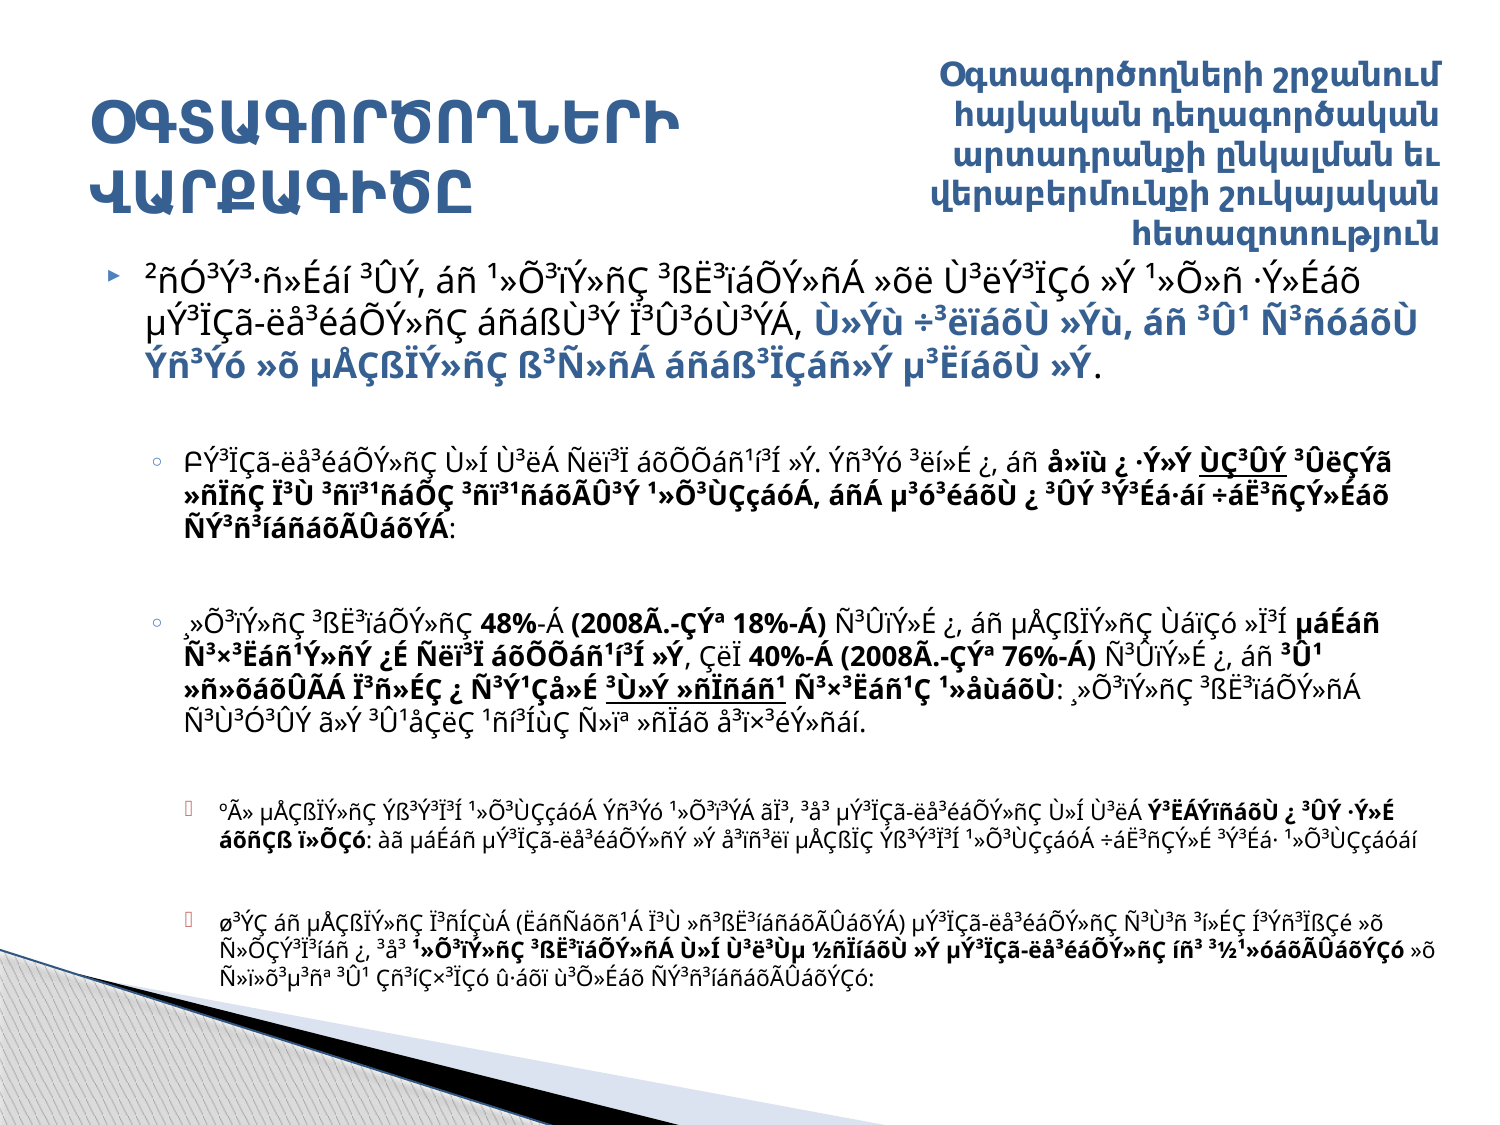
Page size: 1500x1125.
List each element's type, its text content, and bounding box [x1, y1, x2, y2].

list ²ñÓ³Ý³·ñ»Éáí ³ÛÝ, áñ ¹»Õ³ïÝ»ñÇ ³ßË³ïáÕÝ»ñÁ »õë Ù³ëÝ³ÏÇó »Ý ¹»Õ»ñ ·Ý»Éáõ µÝ³ÏÇã-ëå³éáÕÝ»ñÇ áñáßÙ³Ý Ï³Û³óÙ³ÝÁ, Ù»Ýù ÷³ëïáõÙ »Ýù, áñ ³Û¹ Ñ³ñóáõÙ Ýñ³Ýó »õ µÅÇßÏÝ»ñÇ ß³Ñ»ñÁ áñáß³ÏÇáñ»Ý µ³ËíáõÙ »Ý. ԲÝ³ÏÇã-ëå³éáÕÝ»ñÇ Ù»Í Ù³ëÁ Ñëï³Ï áõÕÕáñ¹í³Í »Ý. Ýñ³Ýó ³ëí»É ¿, áñ å»ïù ¿ ·Ý»Ý ÙÇ³ÛÝ ³ÛëÇÝã »ñÏñÇ Ï³Ù ³ñï³¹ñáÕÇ ³ñï³¹ñáõÃÛ³Ý ¹»Õ³ÙÇçáóÁ, áñÁ µ³ó³éáõÙ ¿ ³ÛÝ ³Ý³Éá·áí ÷áË³ñÇÝ»Éáõ ÑÝ³ñ³íáñáõÃÛáõÝÁ: ¸»Õ³ïÝ»ñÇ ³ßË³ïáÕÝ»ñÇ 48%-Á (2008Ã.-ÇÝª 18%-Á) Ñ³ÛïÝ»É ¿, áñ µÅÇßÏÝ»ñÇ ÙáïÇó »Ï³Í µáÉáñ Ñ³×³Ëáñ¹Ý»ñÝ ¿É Ñëï³Ï áõÕÕáñ¹í³Í »Ý, ÇëÏ 40%-Á (2008Ã.-ÇÝª 76%-Á) Ñ³ÛïÝ»É ¿, áñ ³Û¹ »ñ»õáõÛÃÁ Ï³ñ»ÉÇ ¿ Ñ³Ý¹Çå»É ³Ù»Ý »ñÏñáñ¹ Ñ³×³Ëáñ¹Ç ¹»åùáõÙ: ¸»Õ³ïÝ»ñÇ ³ßË³ïáÕÝ»ñÁ Ñ³Ù³Ó³ÛÝ ã»Ý ³Û¹åÇëÇ ¹ñí³ÍùÇ Ñ»ïª »ñÏáõ å³ï×³éÝ»ñáí. ºÃ» µÅÇßÏÝ»ñÇ Ýß³Ý³Ï³Í ¹»Õ³ÙÇçáóÁ Ýñ³Ýó ¹»Õ³ï³ÝÁ ãÏ³, ³å³ µÝ³ÏÇã-ëå³éáÕÝ»ñÇ Ù»Í Ù³ëÁ Ý³ËÁÝïñáõÙ ¿ ³ÛÝ ·Ý»É áõñÇß ï»ÕÇó: àã µáÉáñ µÝ³ÏÇã-ëå³éáÕÝ»ñÝ »Ý å³ïñ³ëï µÅÇßÏÇ Ýß³Ý³Ï³Í ¹»Õ³ÙÇçáóÁ ÷áË³ñÇÝ»É ³Ý³Éá· ¹»Õ³ÙÇçáóáí ø³ÝÇ áñ µÅÇßÏÝ»ñÇ Ï³ñÍÇùÁ (ËáñÑáõñ¹Á Ï³Ù »ñ³ßË³íáñáõÃÛáõÝÁ) µÝ³ÏÇã-ëå³éáÕÝ»ñÇ Ñ³Ù³ñ ³í»ÉÇ Í³Ýñ³ÏßÇé »õ Ñ»ÕÇÝ³Ï³íáñ ¿, ³å³ ¹»Õ³ïÝ»ñÇ ³ßË³ïáÕÝ»ñÁ Ù»Í Ù³ë³Ùµ ½ñÏíáõÙ »Ý µÝ³ÏÇã-ëå³éáÕÝ»ñÇ íñ³ ³½¹»óáõÃÛáõÝÇó »õ Ñ»ï»õ³µ³ñª ³Û¹ Çñ³íÇ×³ÏÇó û·áõï ù³Õ»Éáõ ÑÝ³ñ³íáñáõÃÛáõÝÇó: [75, 249, 1463, 1000]
title ՕԳՏԱԳՈՐԾՈՂՆԵՐԻ ՎԱՐՔԱԳԻԾԸ [75, 45, 780, 233]
text_box Օգտագործողների շրջանում հայկական դեղագործական արտադրանքի ընկալման եւ վերաբերմունքի շուկայական հետազոտություն [780, 45, 1456, 233]
